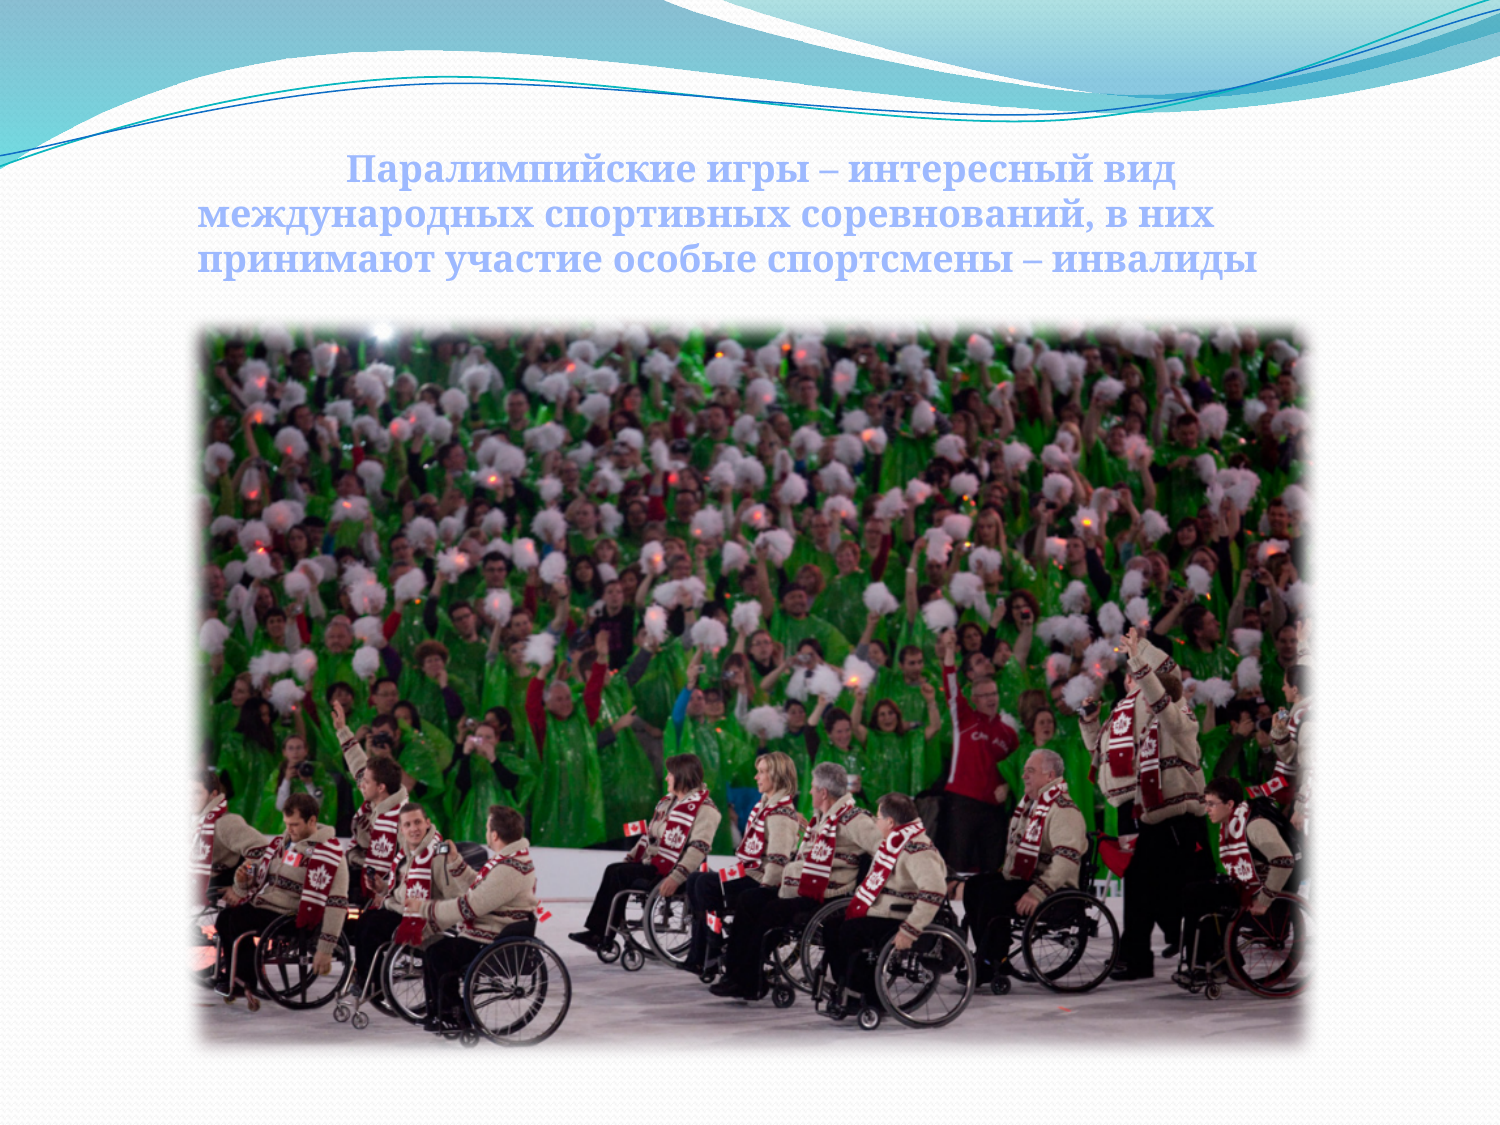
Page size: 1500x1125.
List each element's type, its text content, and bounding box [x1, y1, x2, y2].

picture [182, 314, 1323, 1063]
text_box Паралимпийские игры – интересный вид международных спортивных соревнований, в них принимают участие особые спортсмены – инвалиды [182, 137, 1341, 287]
